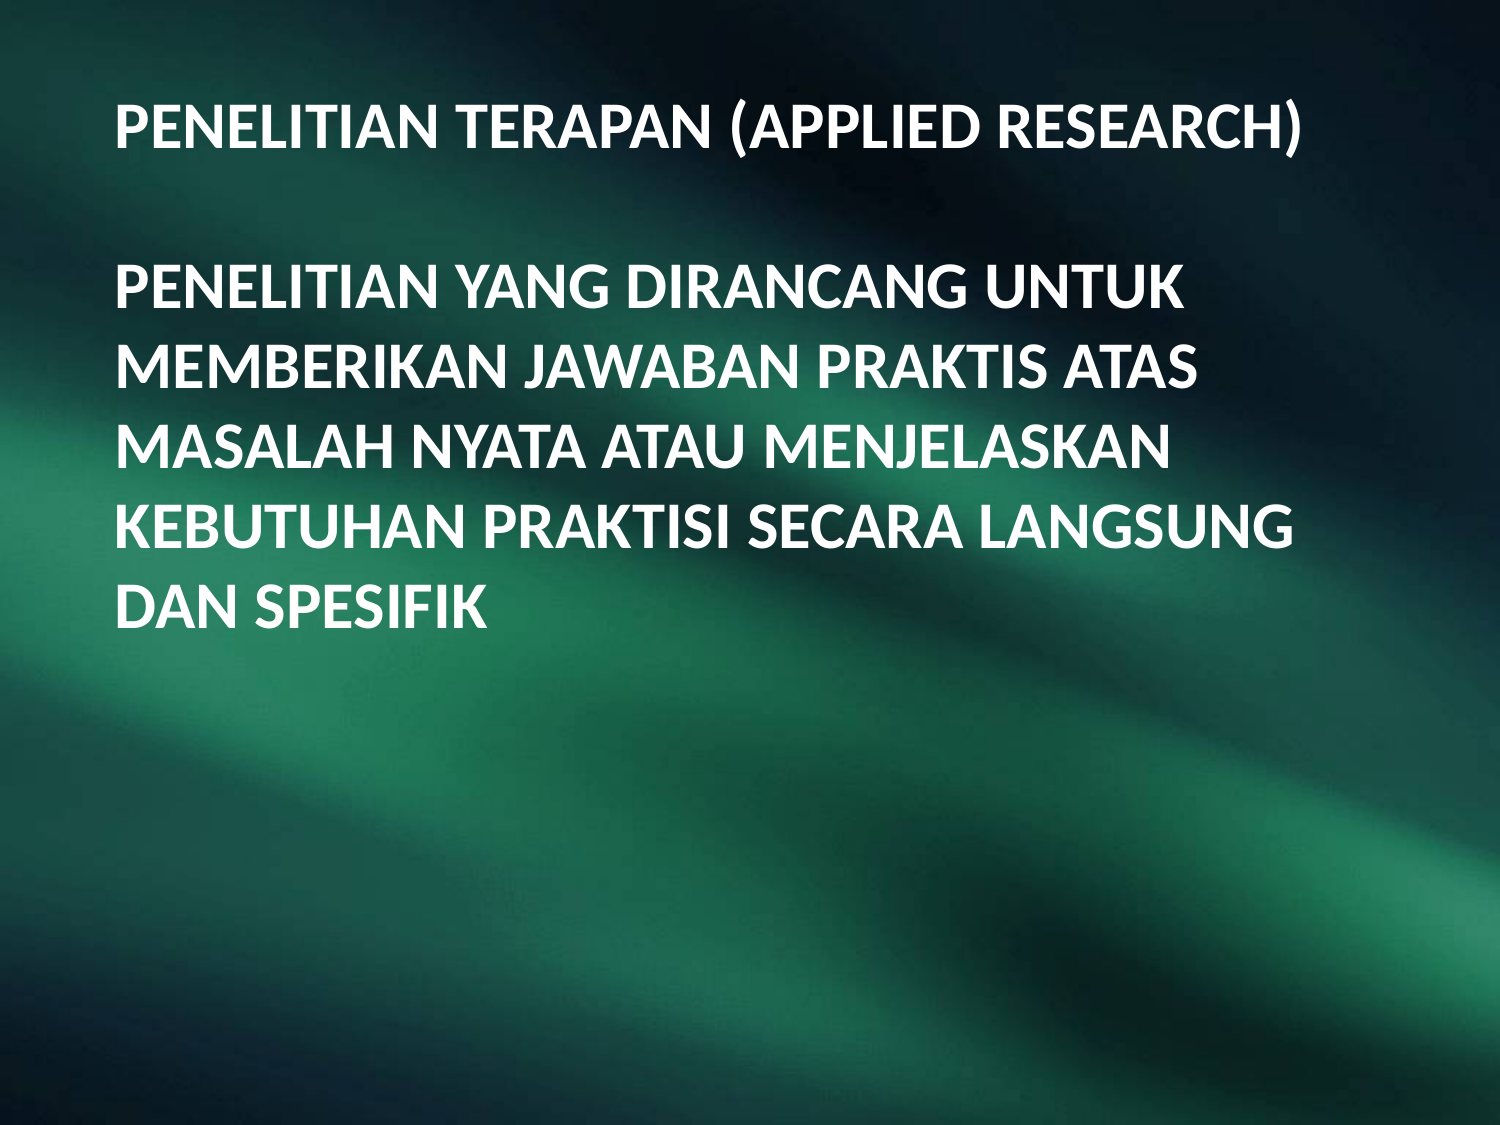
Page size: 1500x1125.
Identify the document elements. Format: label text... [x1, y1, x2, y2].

text_box PENELITIAN TERAPAN (APPLIED RESEARCH) PENELITIAN YANG DIRANCANG UNTUK MEMBERIKAN JAWABAN PRAKTIS ATAS MASALAH NYATA ATAU MENJELASKAN KEBUTUHAN PRAKTISI SECARA LANGSUNG DAN SPESIFIK [99, 74, 1425, 650]
picture [0, 0, 1500, 1125]
